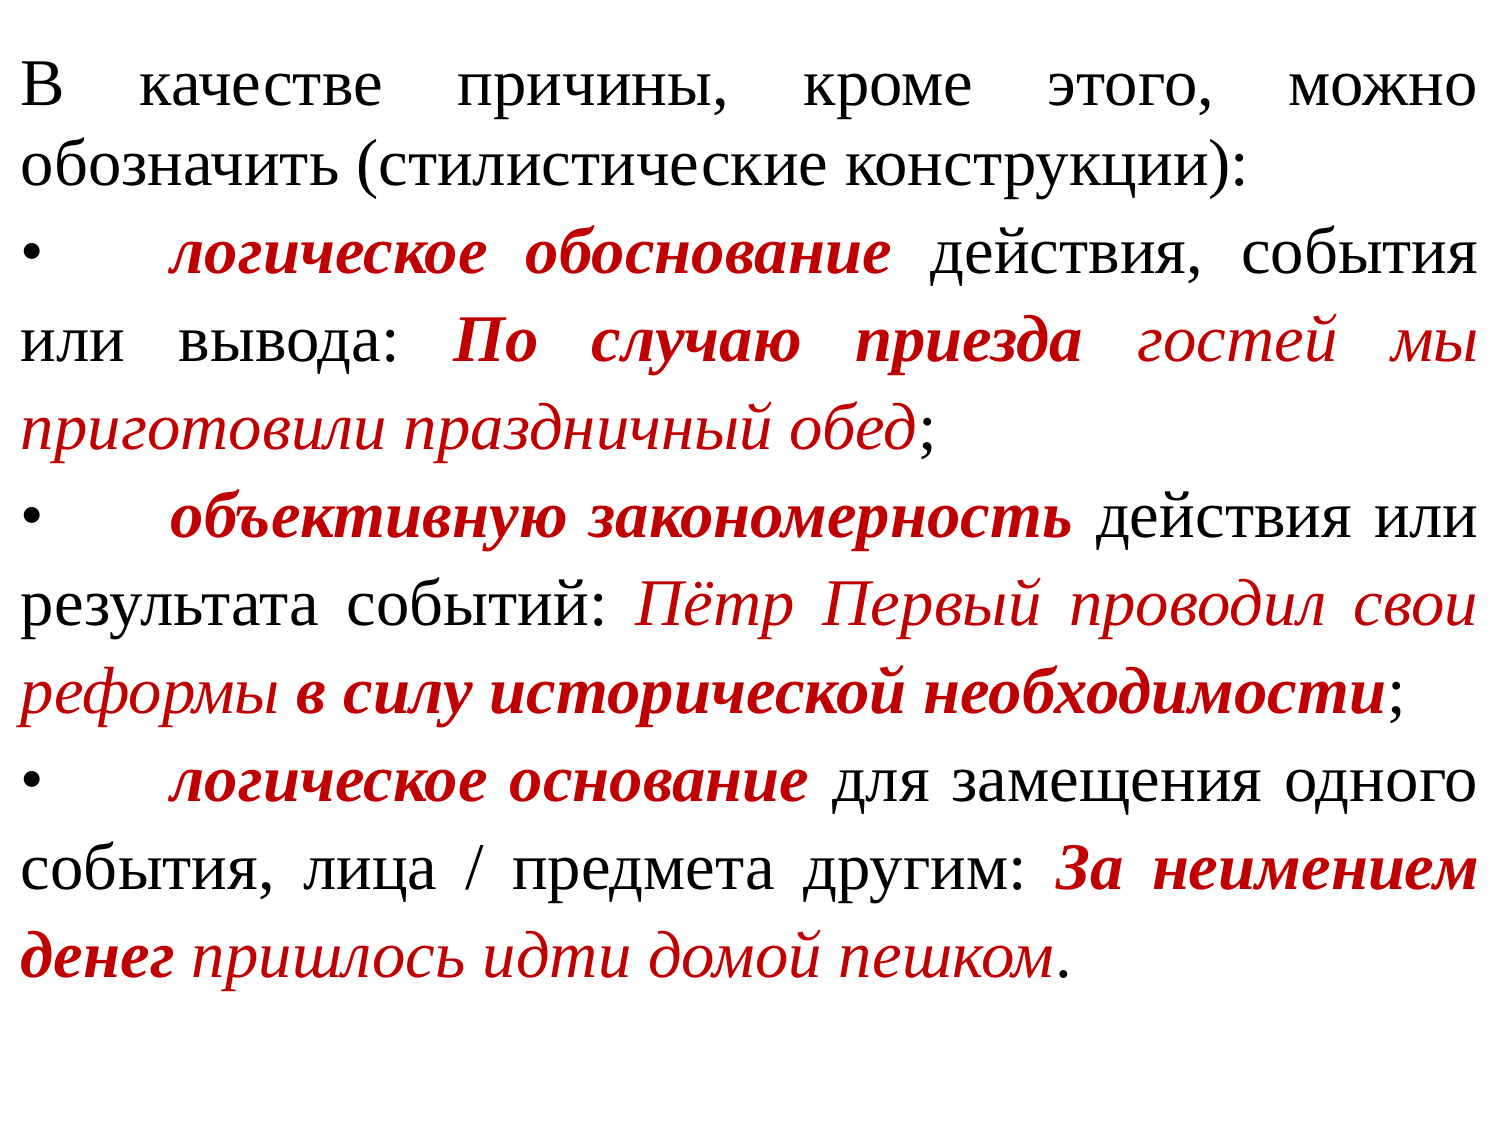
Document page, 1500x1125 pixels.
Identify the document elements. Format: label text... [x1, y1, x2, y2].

list В качестве причины, кроме этого, можно обозначить (стилистические конструкции): • логическое обоснование действия, события или вывода: По случаю приезда гостей мы приготовили праздничный обед; • объективную закономерность действия или результата событий: Пётр Первый проводил свои реформы в силу исторической необходимости; • логическое основание для замещения одного события, лица / предмета другим: За неимением денег пришлось идти домой пешком. [5, 30, 1495, 1005]
